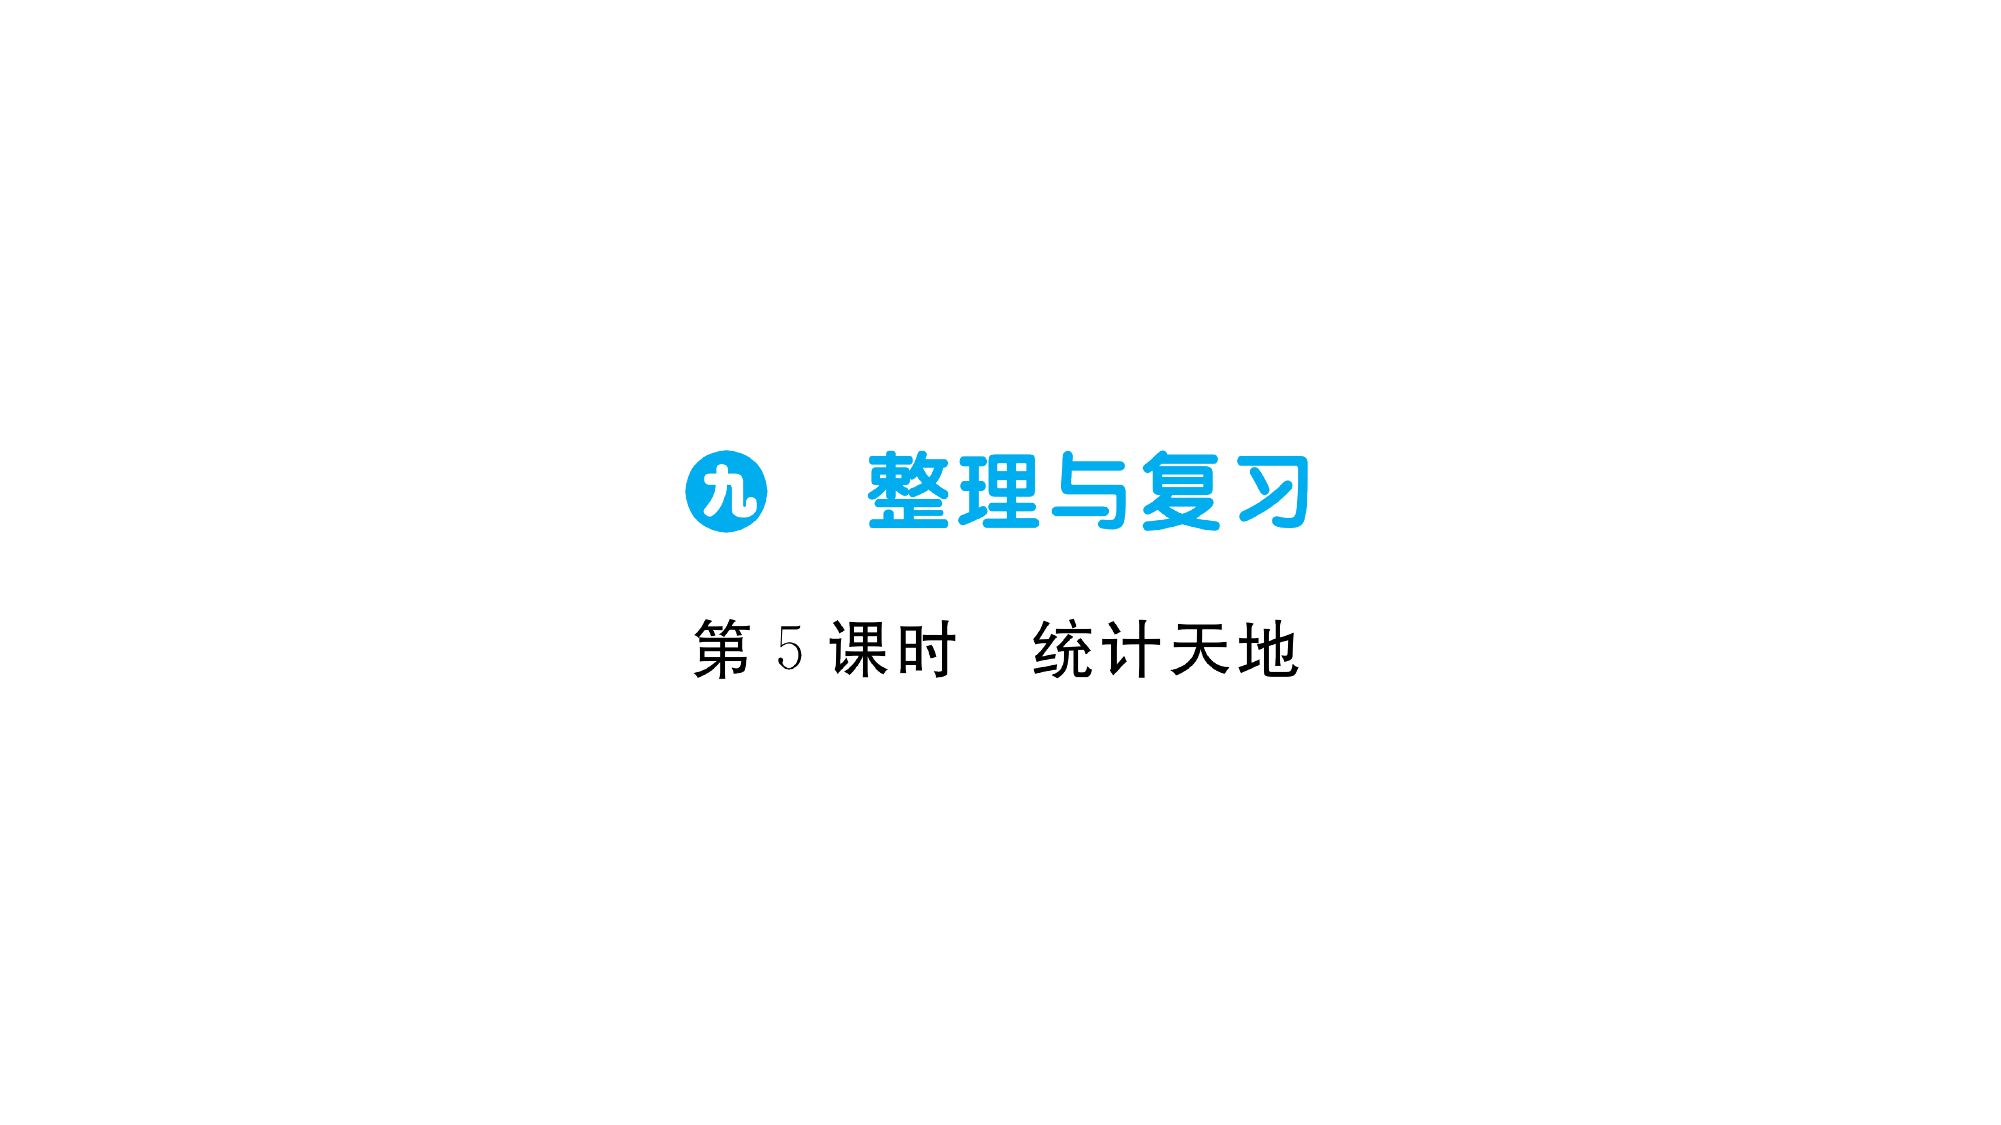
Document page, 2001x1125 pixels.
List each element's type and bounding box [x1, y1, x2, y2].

picture [689, 598, 1311, 689]
picture [681, 429, 1319, 546]
